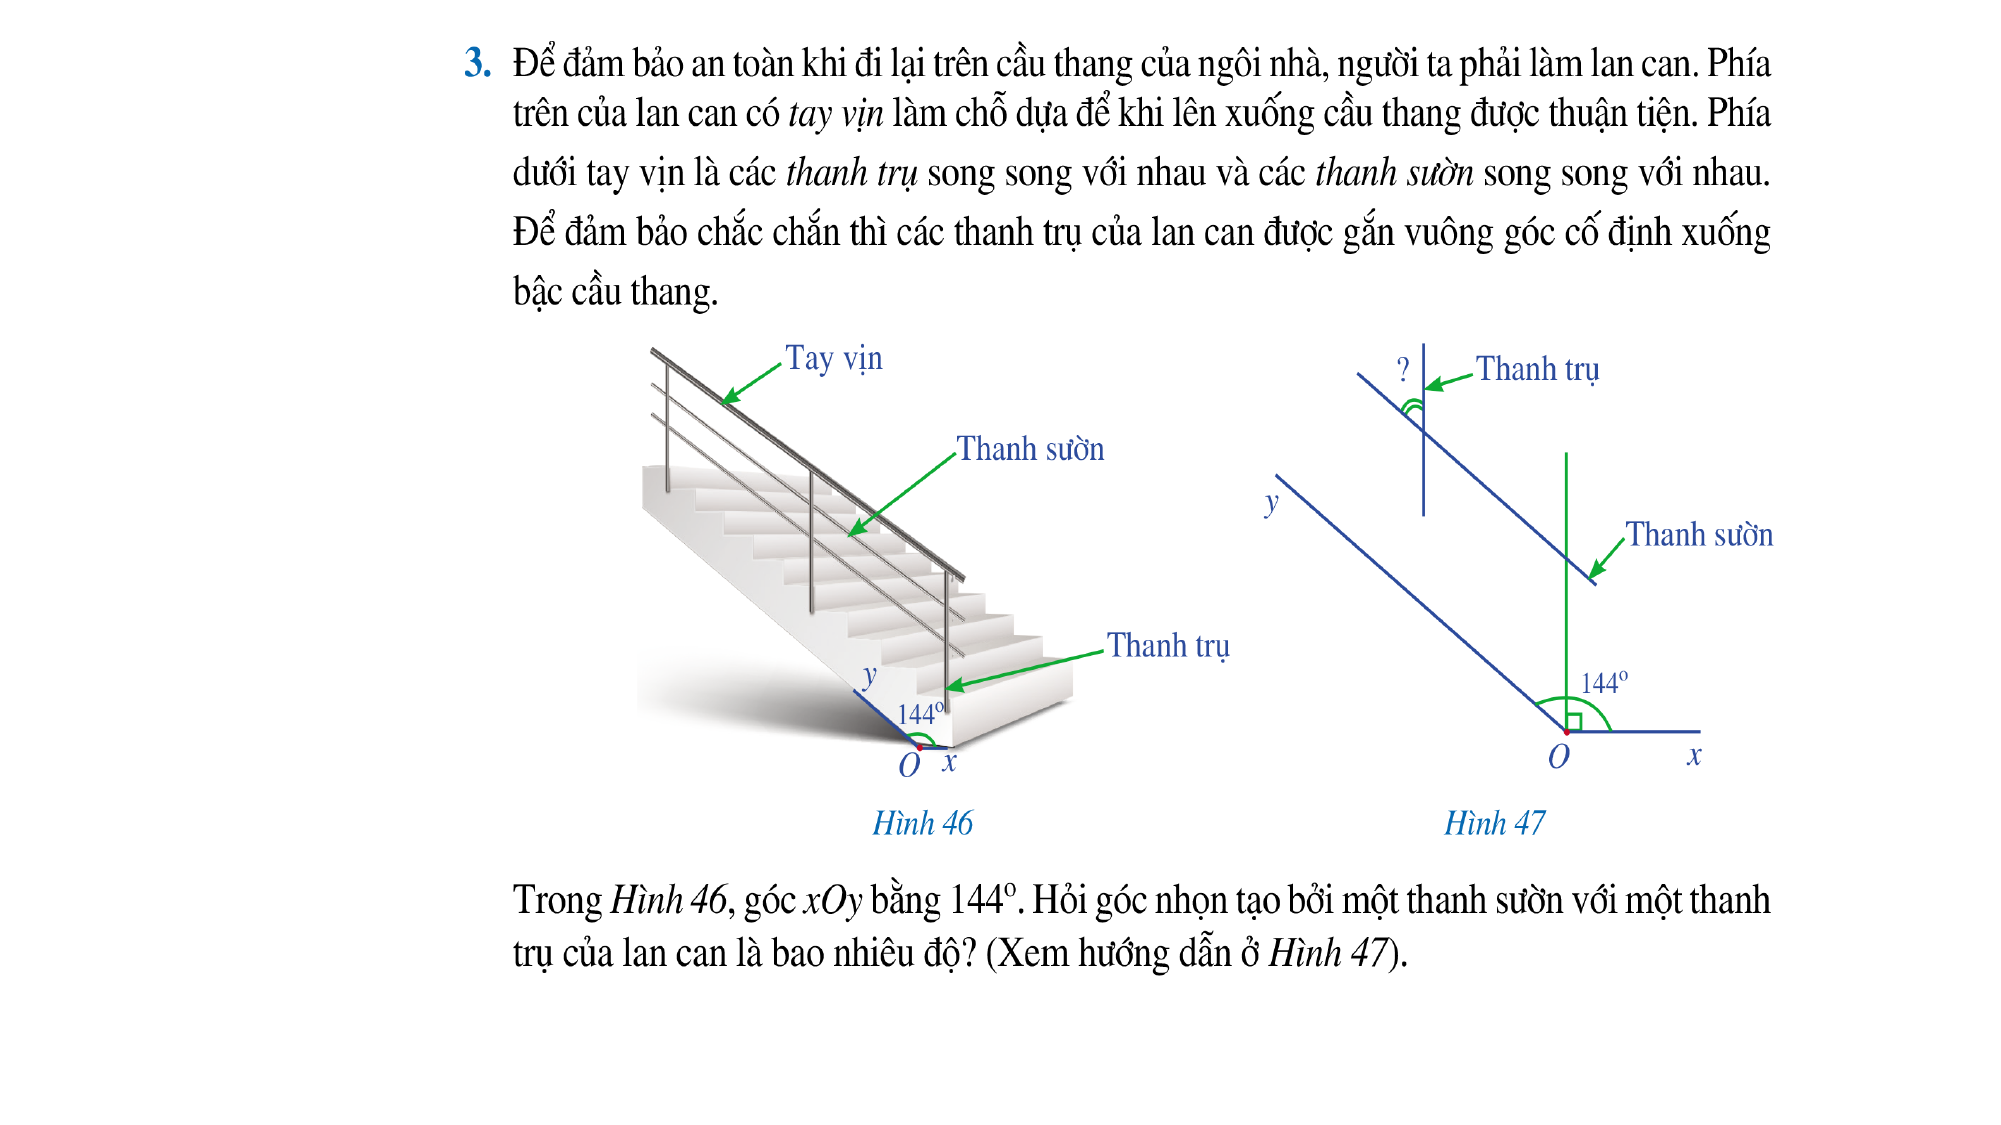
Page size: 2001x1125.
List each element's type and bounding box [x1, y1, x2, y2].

picture [413, 0, 1842, 1007]
